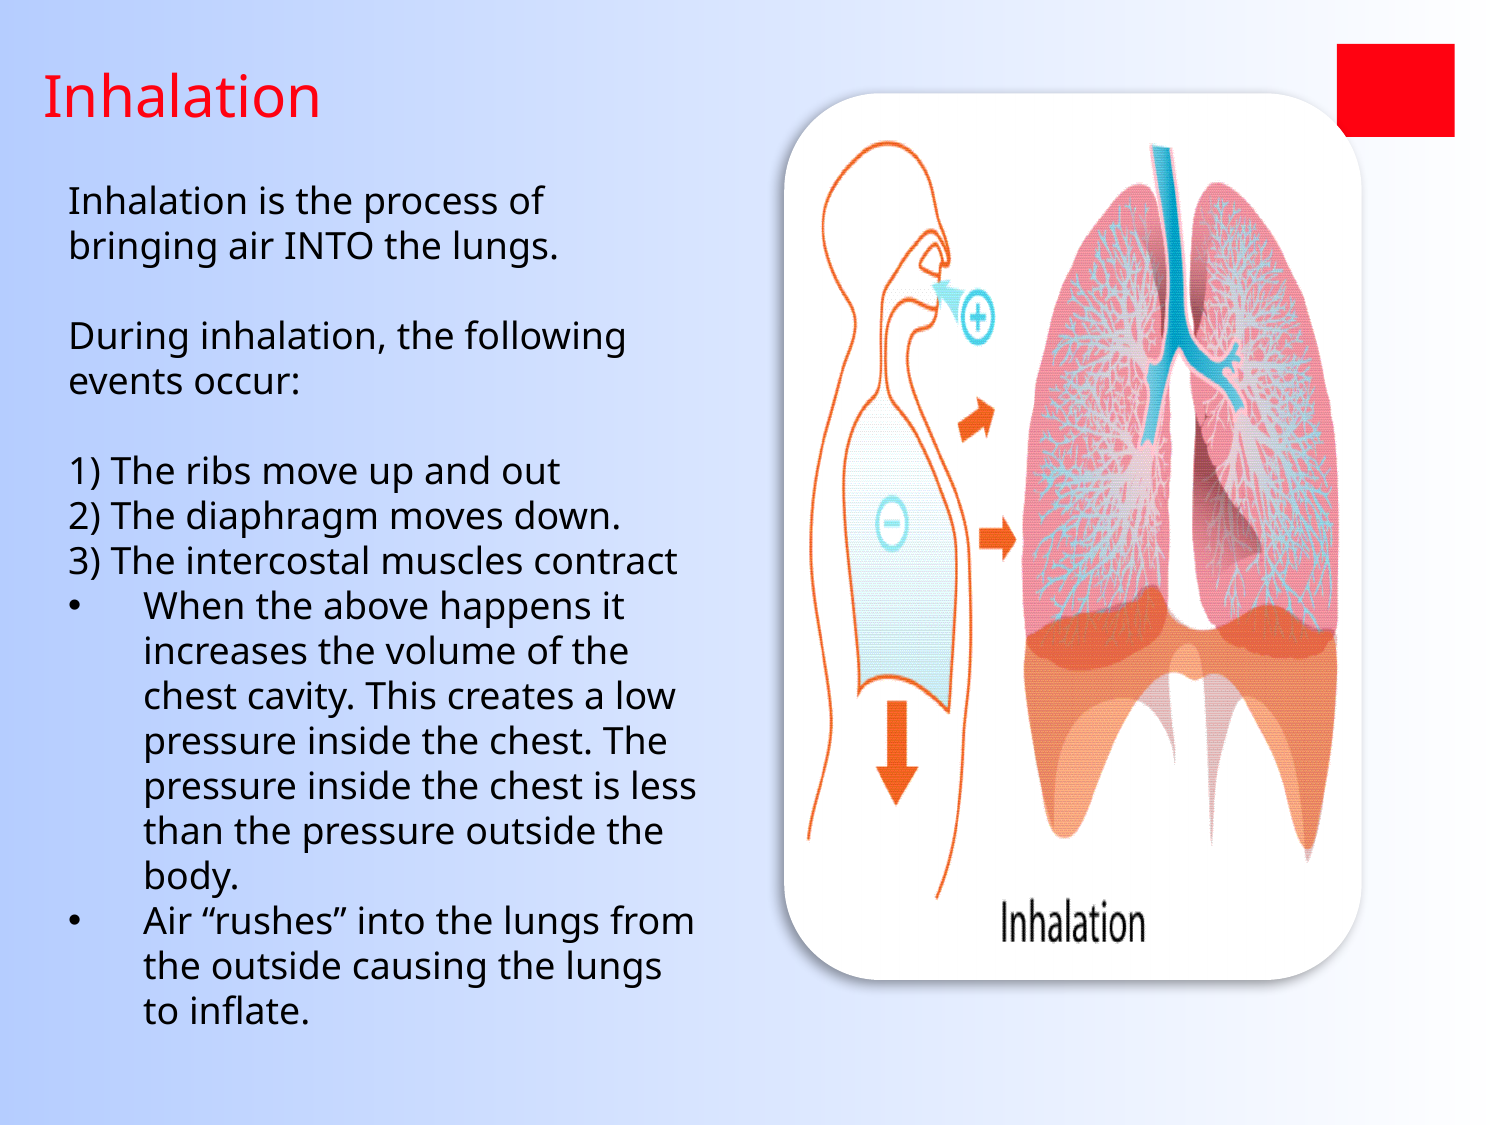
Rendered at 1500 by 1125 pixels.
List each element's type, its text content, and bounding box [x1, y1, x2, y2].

title Inhalation [28, 0, 614, 137]
text_box Inhalation is the process of bringing air INTO the lungs. During inhalation, the following events occur: 1) The ribs move up and out 2) The diaphragm moves down. 3) The intercostal muscles contract When the above happens it increases the volume of the chest cavity. This creates a low pressure inside the chest. The pressure inside the chest is less than the pressure outside the body. Air “rushes” into the lungs from the outside causing the lungs to inflate. [53, 169, 714, 1040]
picture [783, 92, 1363, 981]
